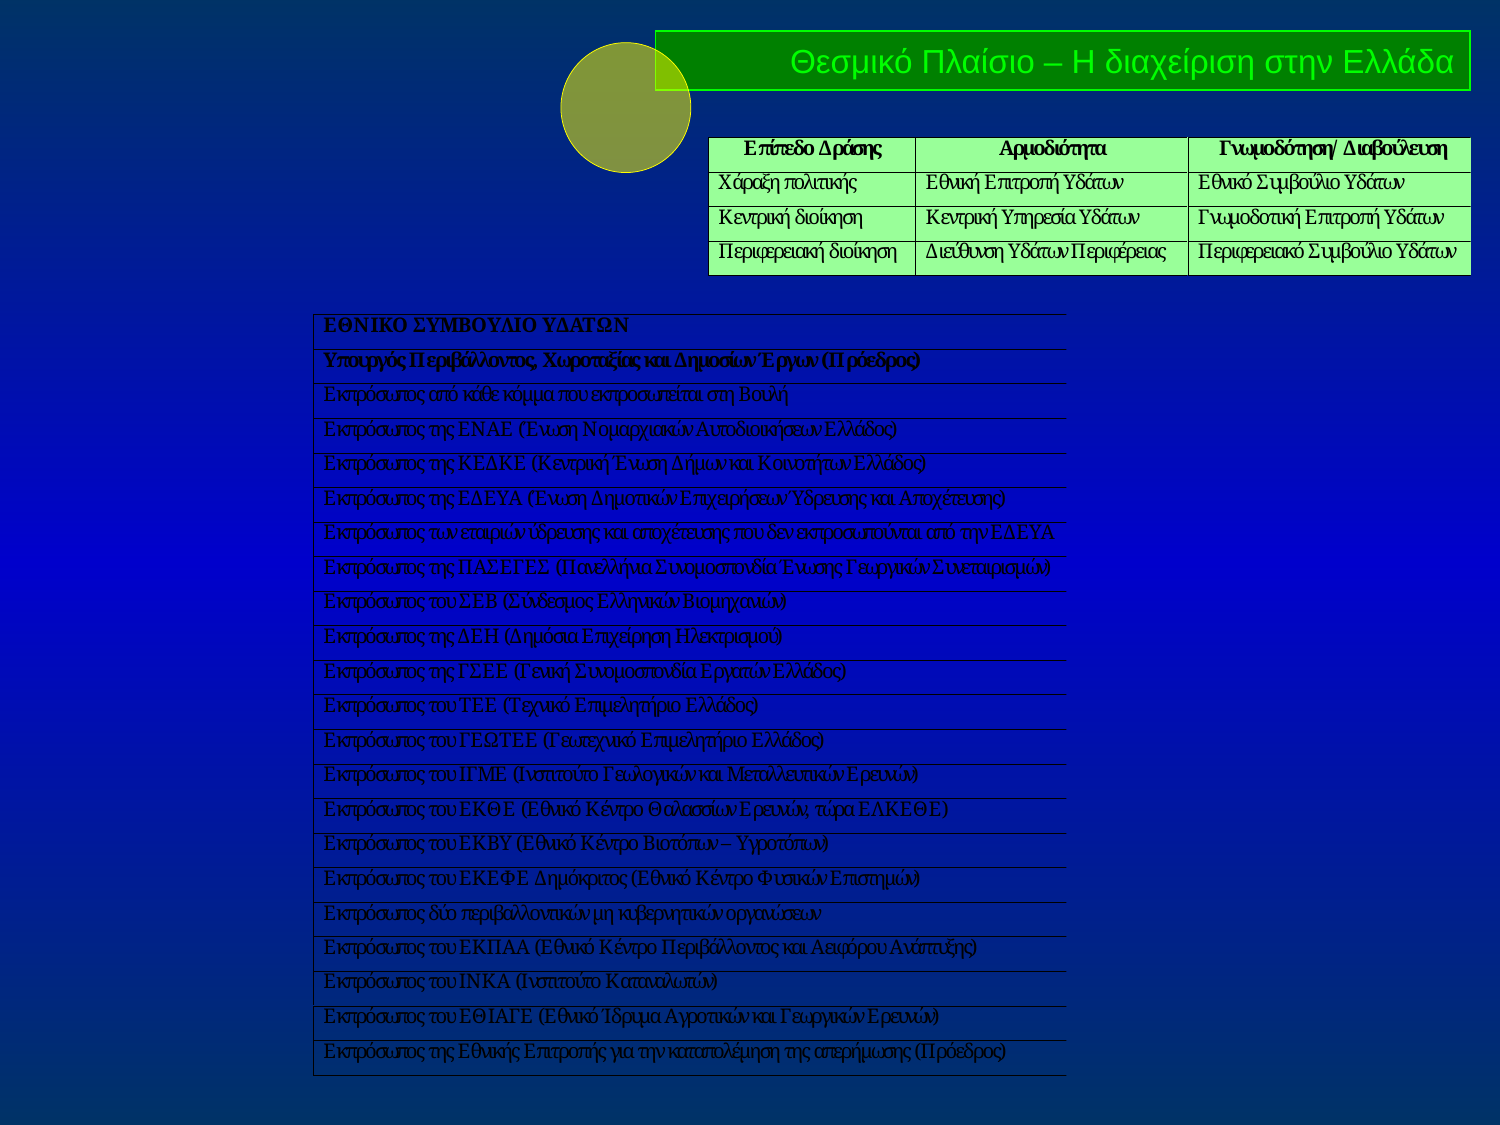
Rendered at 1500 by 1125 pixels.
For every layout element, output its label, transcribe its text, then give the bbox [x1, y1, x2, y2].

picture [312, 314, 1067, 1087]
picture [707, 136, 1471, 276]
text_box Θεσμικό Πλαίσιο – Η διαχείριση στην Ελλάδα [655, 31, 1471, 90]
text_box [560, 42, 691, 173]
